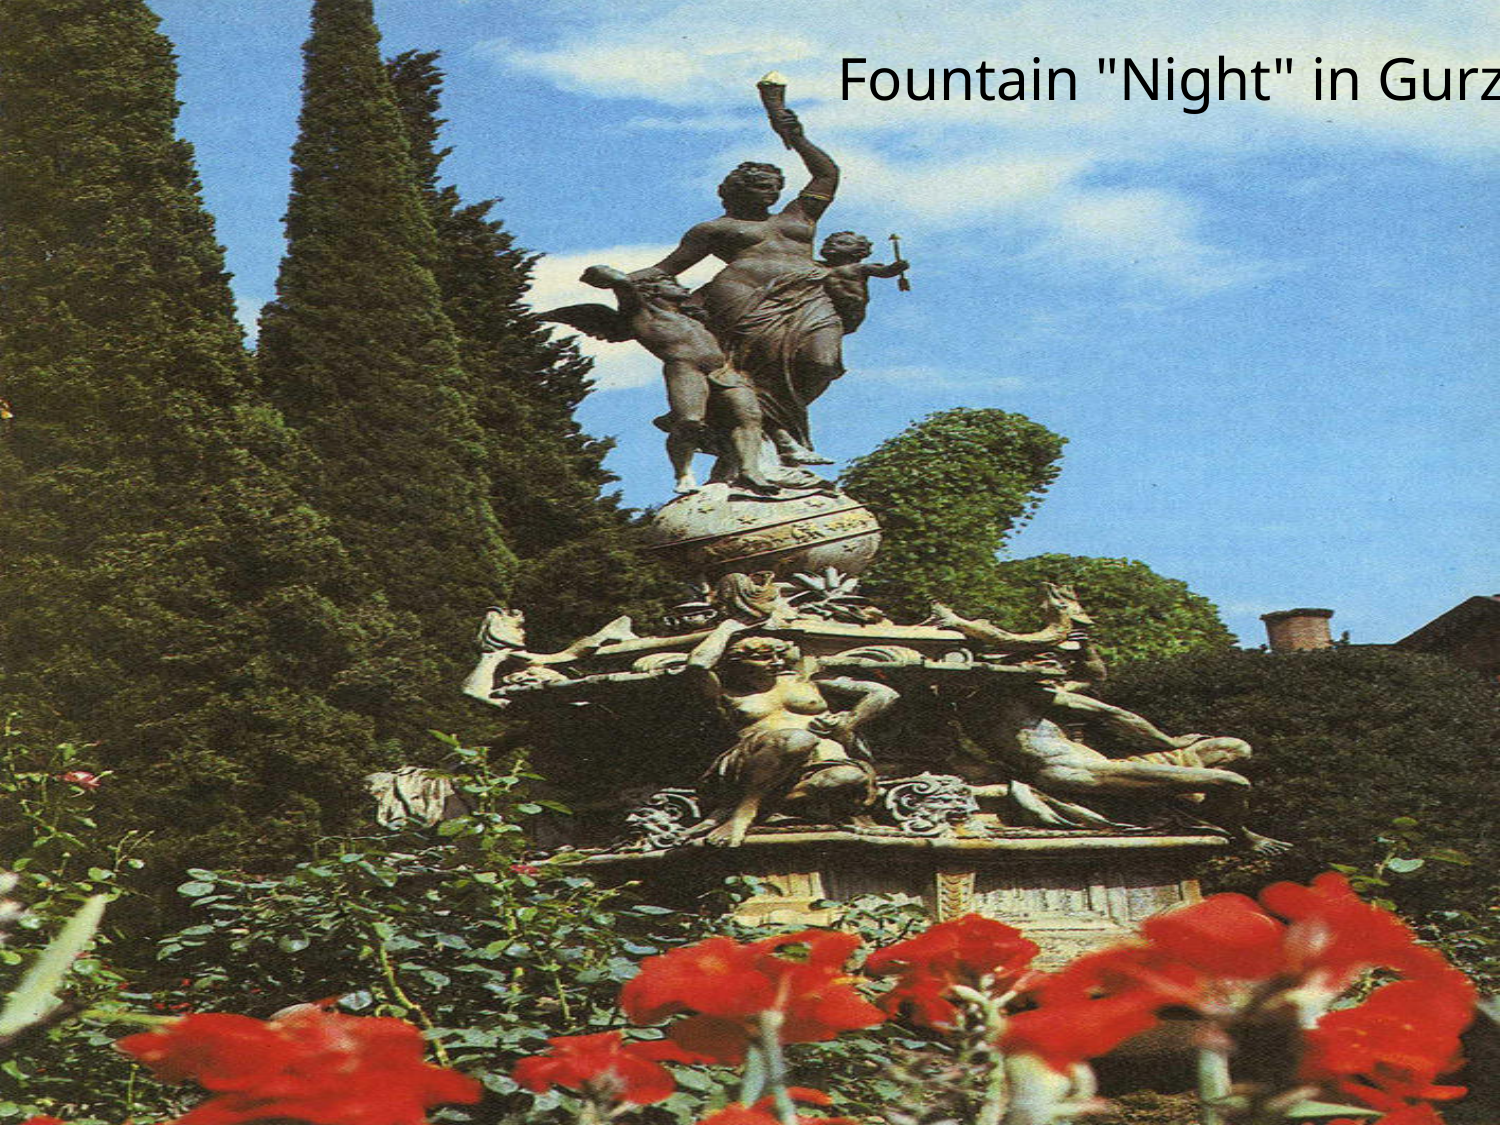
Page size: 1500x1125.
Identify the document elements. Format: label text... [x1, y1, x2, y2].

text_box Fountain "Night" in Gurzuf [822, 35, 1500, 120]
picture [0, 0, 1500, 1125]
